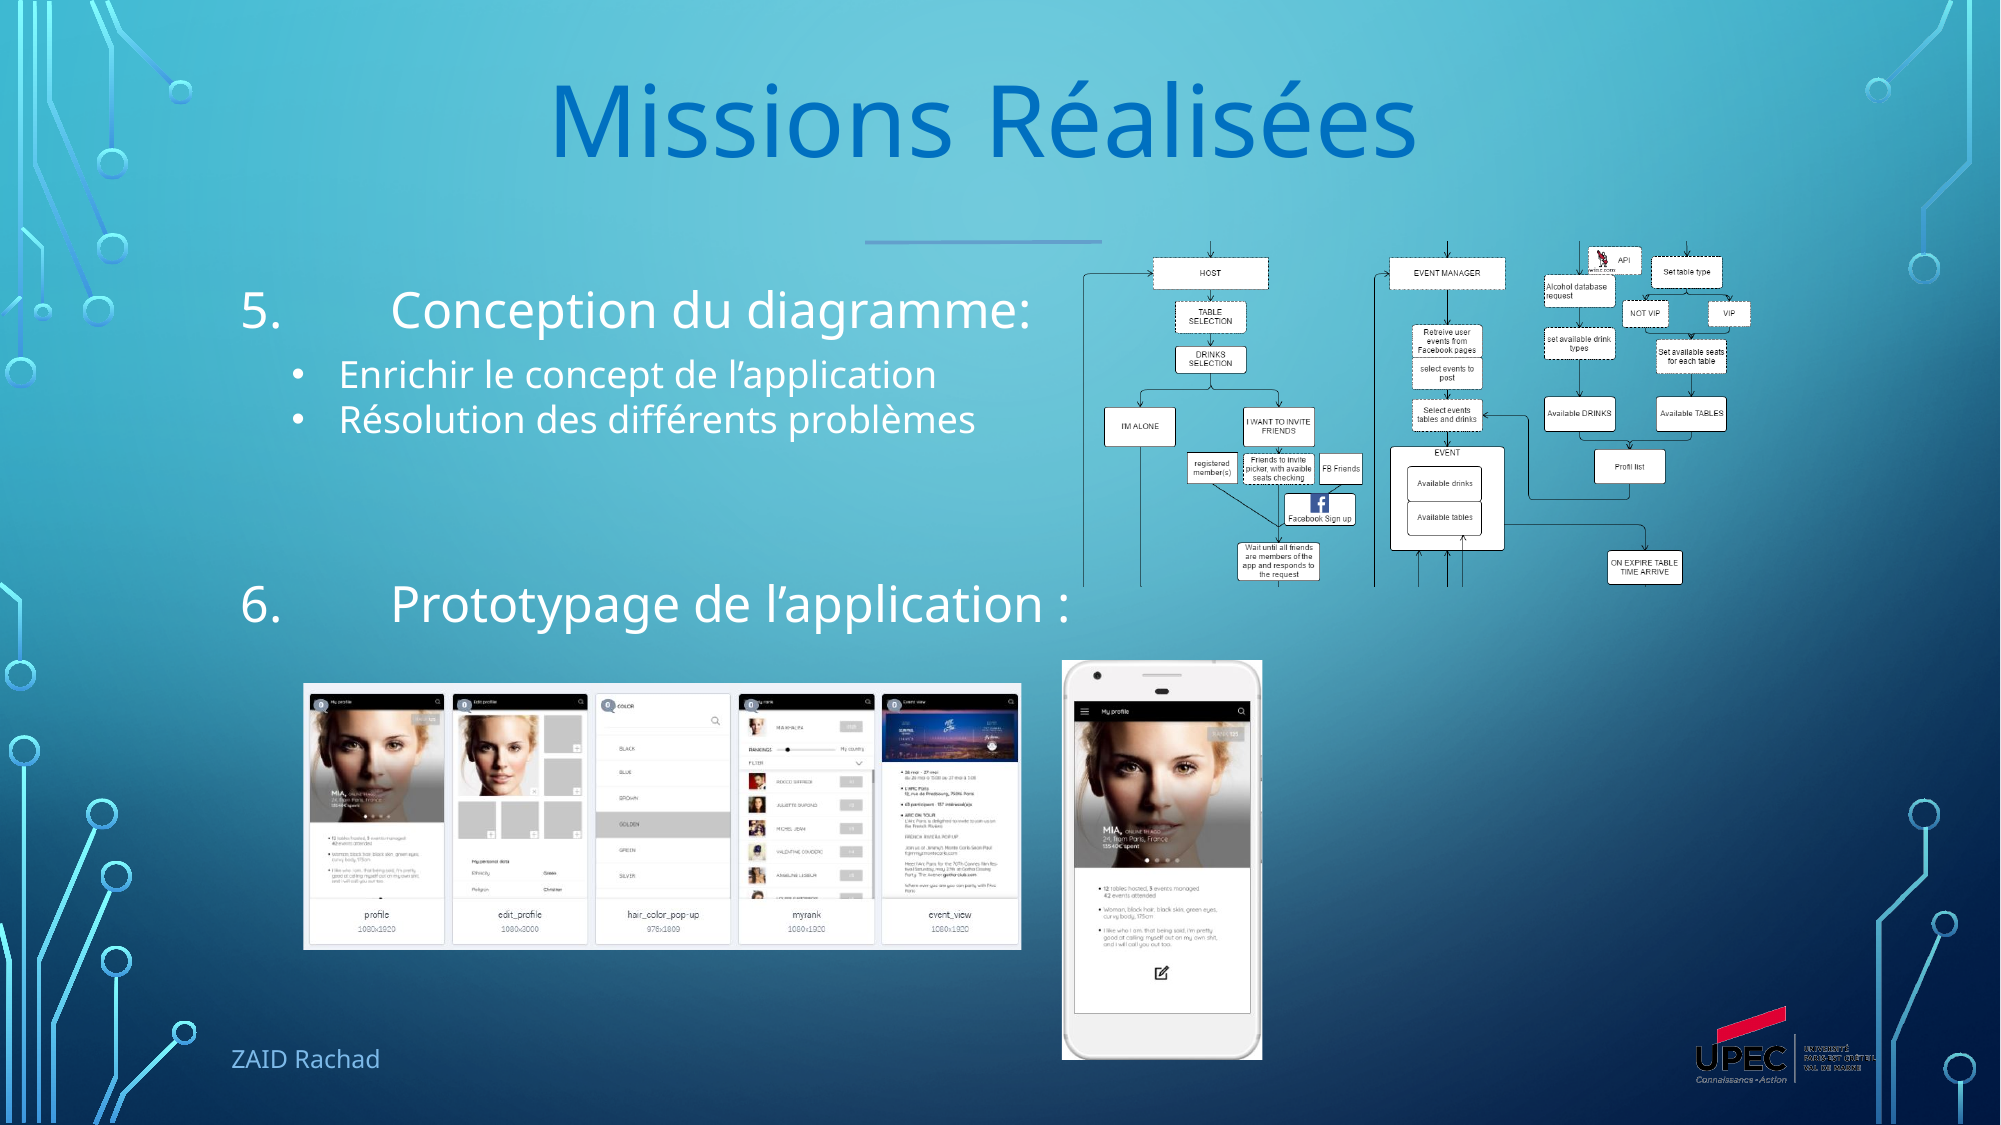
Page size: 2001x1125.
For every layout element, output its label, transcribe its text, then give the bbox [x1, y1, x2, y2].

picture [1672, 982, 1900, 1106]
title Missions Réalisées [171, 0, 1796, 243]
picture [1061, 659, 1263, 1060]
picture [303, 682, 1022, 950]
text_box ZAID Rachad [216, 1036, 770, 1082]
text_box 6. Prototypage de l’application : [225, 565, 1100, 640]
picture [1076, 241, 1754, 587]
text_box 5. Conception du diagramme: [225, 270, 1076, 346]
text_box Enrichir le concept de l’application Résolution des différents problèmes [276, 343, 1076, 539]
